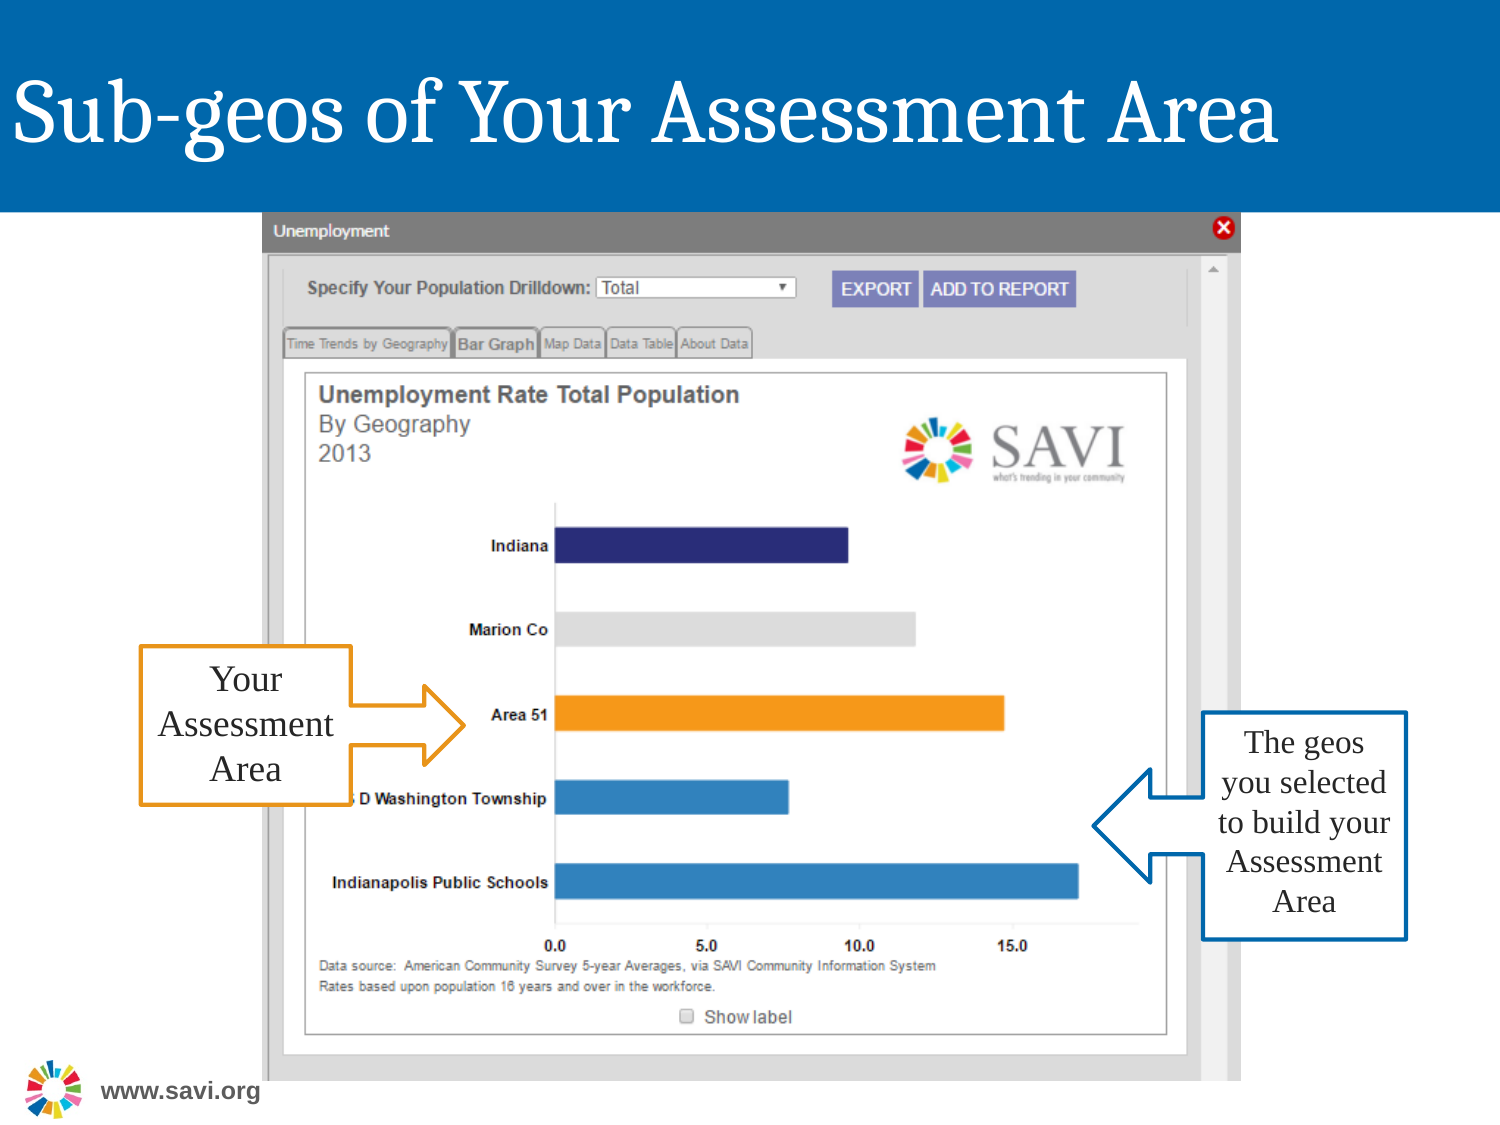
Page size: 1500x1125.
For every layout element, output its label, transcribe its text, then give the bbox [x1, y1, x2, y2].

text_box The geos you selected to build your Assessment Area [1244, 710, 1409, 942]
picture [24, 1060, 88, 1119]
text_box Your Assessment Area [138, 644, 257, 807]
title Sub-geos of Your Assessment Area [0, 0, 1450, 213]
picture [262, 212, 1241, 1081]
